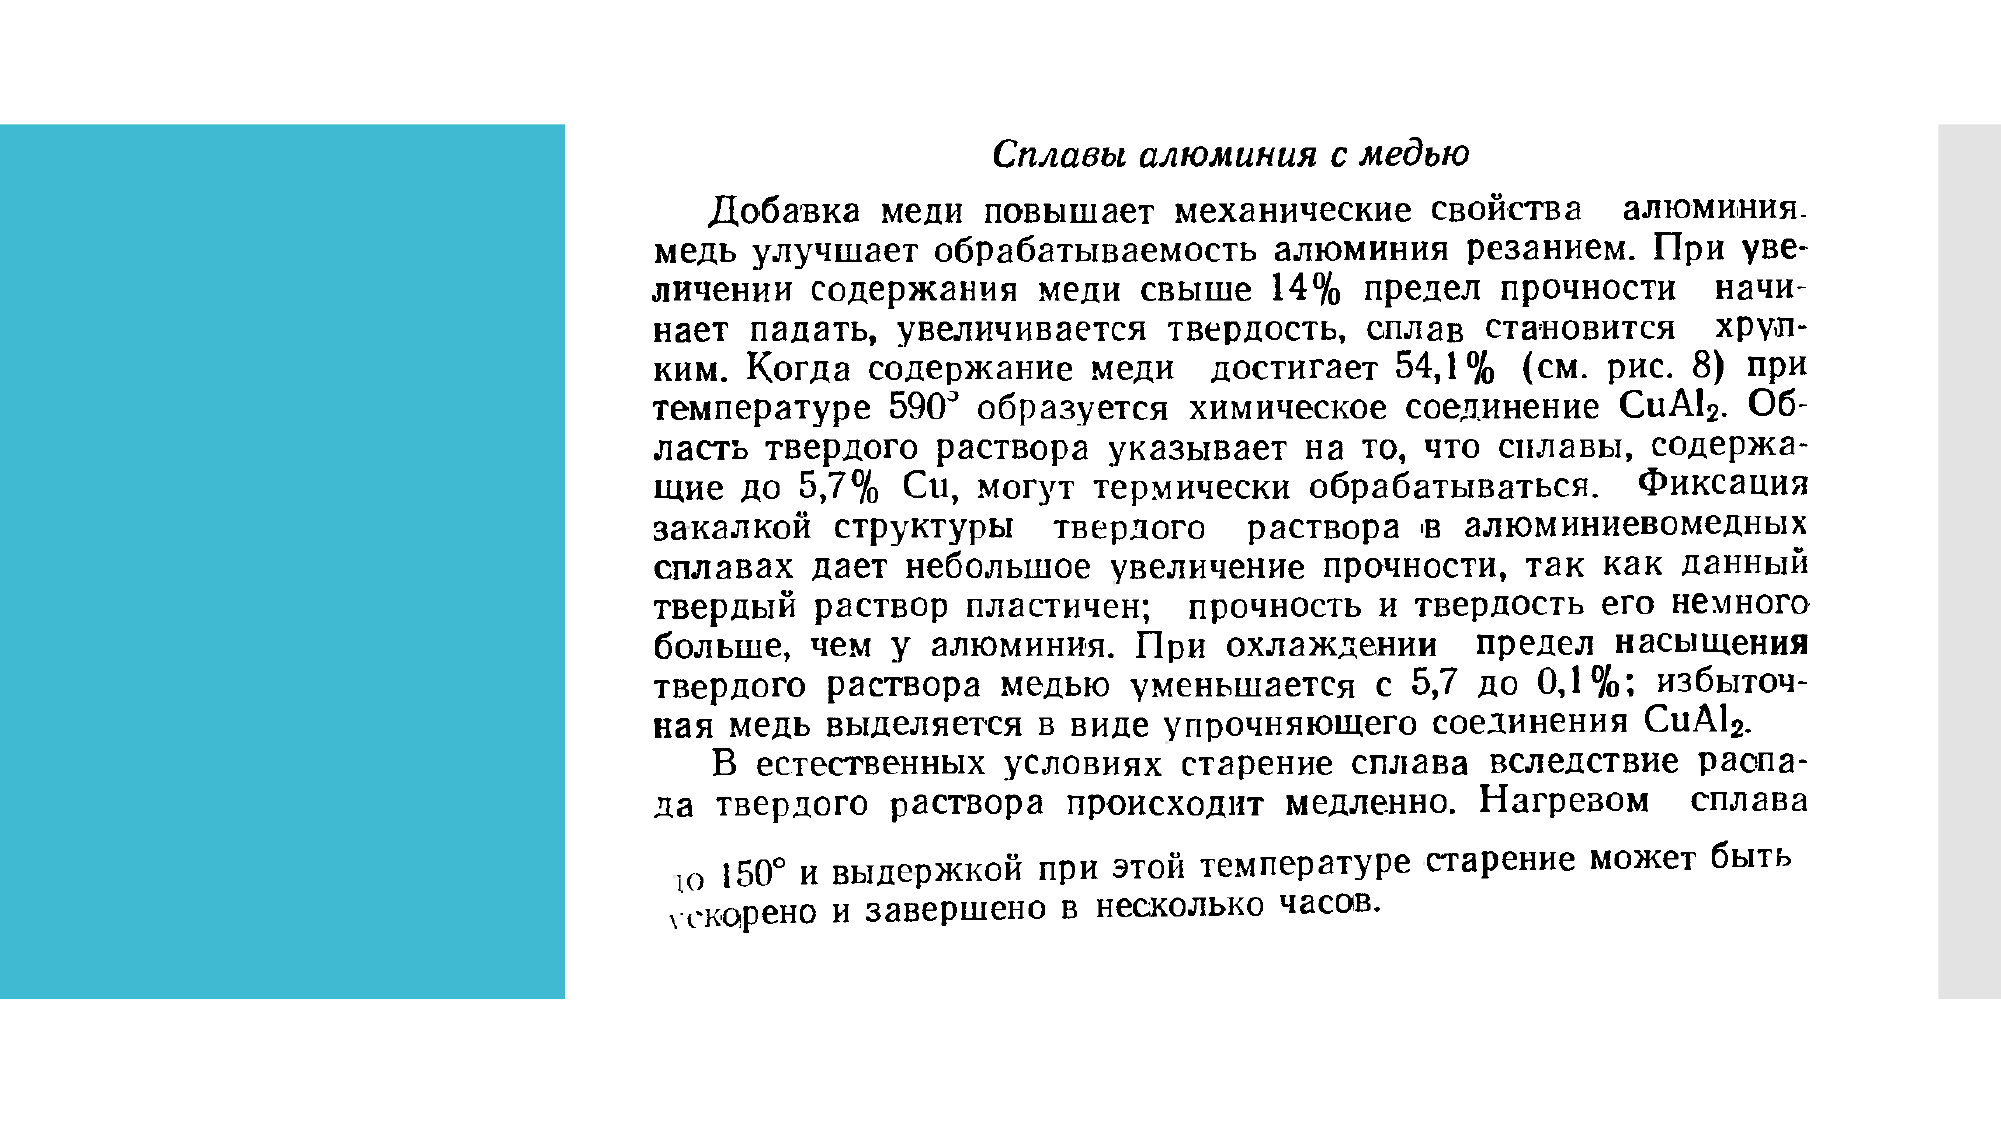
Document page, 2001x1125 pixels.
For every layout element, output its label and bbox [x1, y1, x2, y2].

picture [650, 828, 1819, 935]
list [634, 120, 1835, 830]
